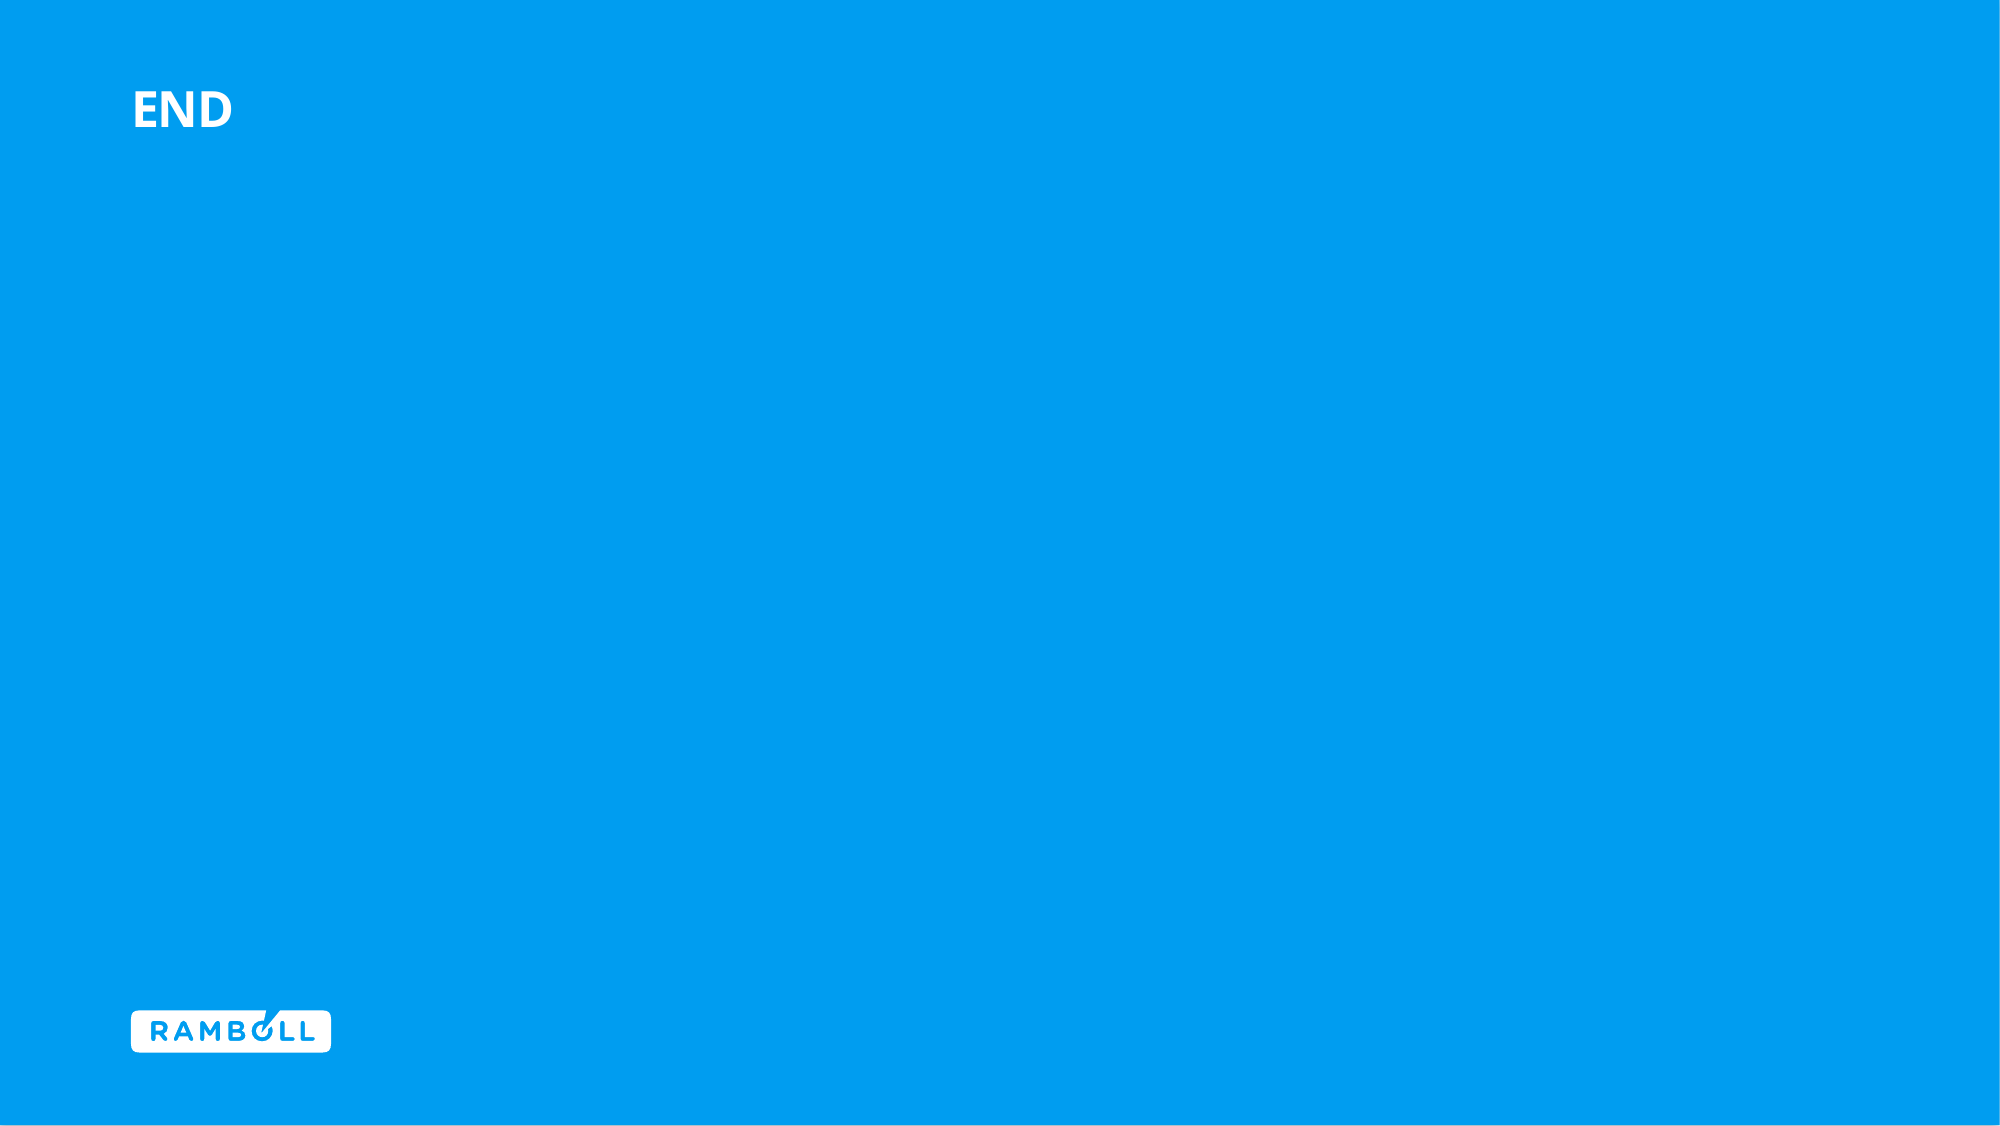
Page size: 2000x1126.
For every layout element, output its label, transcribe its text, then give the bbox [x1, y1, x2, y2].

title End [130, 73, 933, 937]
